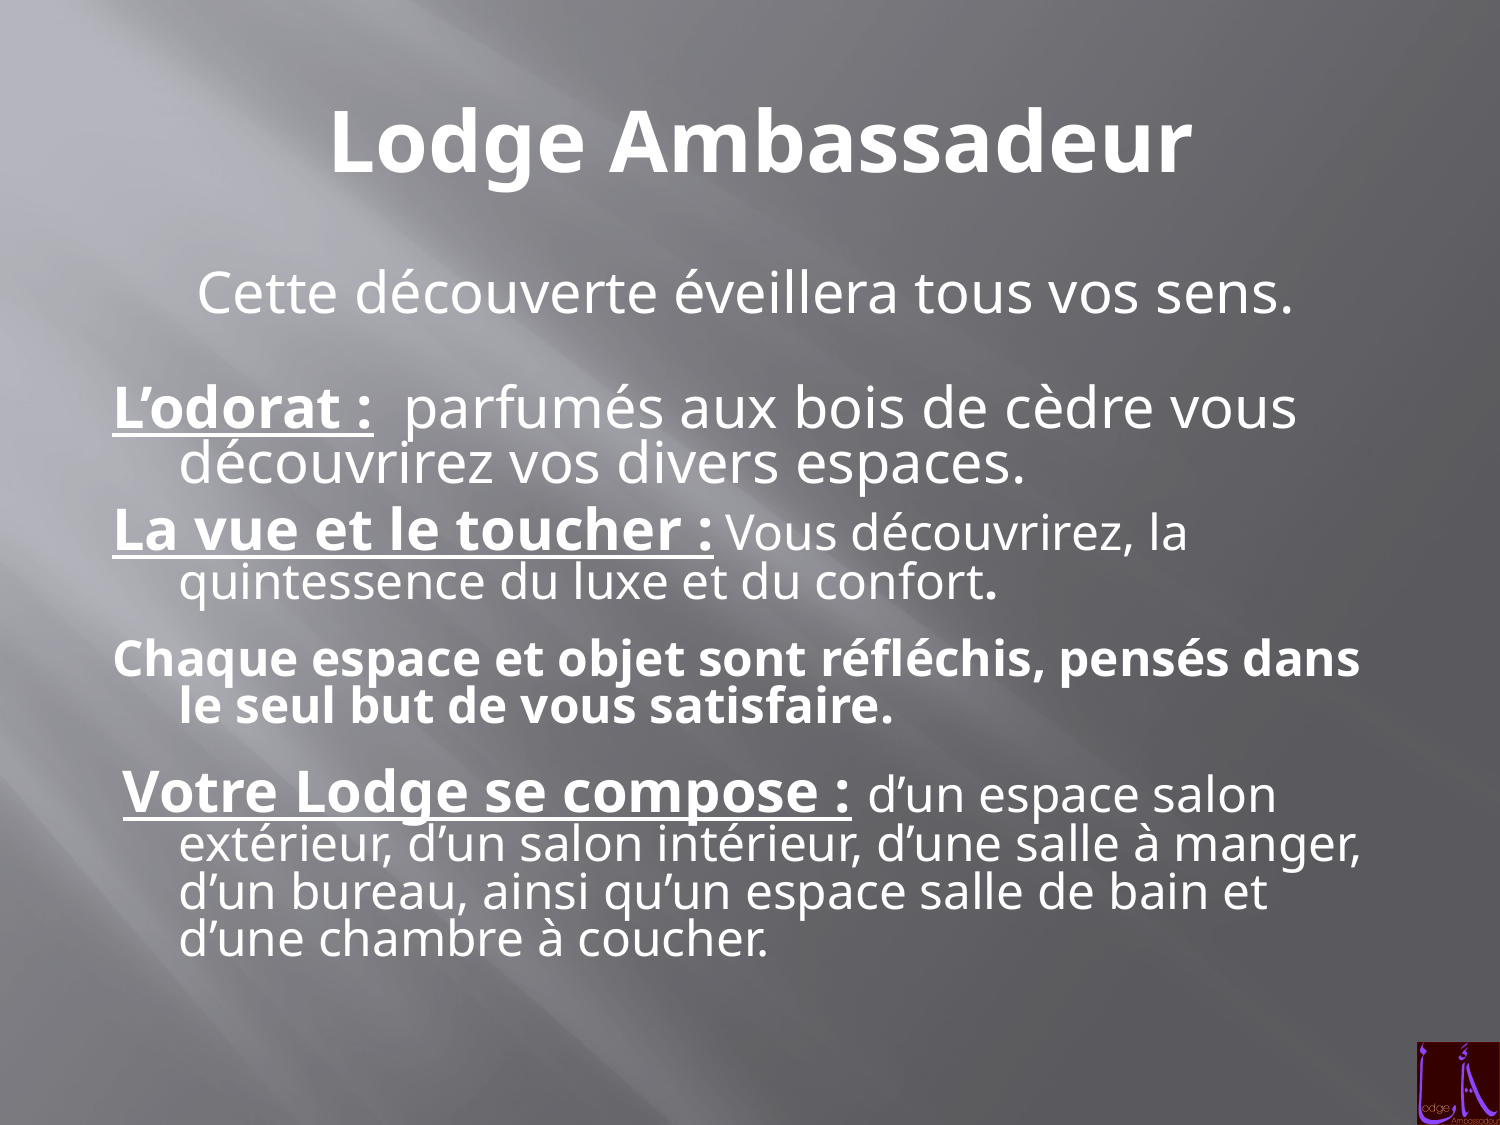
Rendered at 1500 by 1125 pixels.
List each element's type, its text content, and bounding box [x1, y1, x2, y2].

title Lodge Ambassadeur [75, 45, 1425, 233]
list Cette découverte éveillera tous vos sens. L’odorat : parfumés aux bois de cèdre vous découvrirez vos divers espaces. La vue et le toucher : Vous découvrirez, la quintessence du luxe et du confort. Chaque espace et objet sont réfléchis, pensés dans le seul but de vous satisfaire. Votre Lodge se compose : d’un espace salon extérieur, d’un salon intérieur, d’une salle à manger, d’un bureau, ainsi qu’un espace salle de bain et d’une chambre à coucher. [75, 262, 1425, 1035]
picture [1416, 1041, 1500, 1125]
